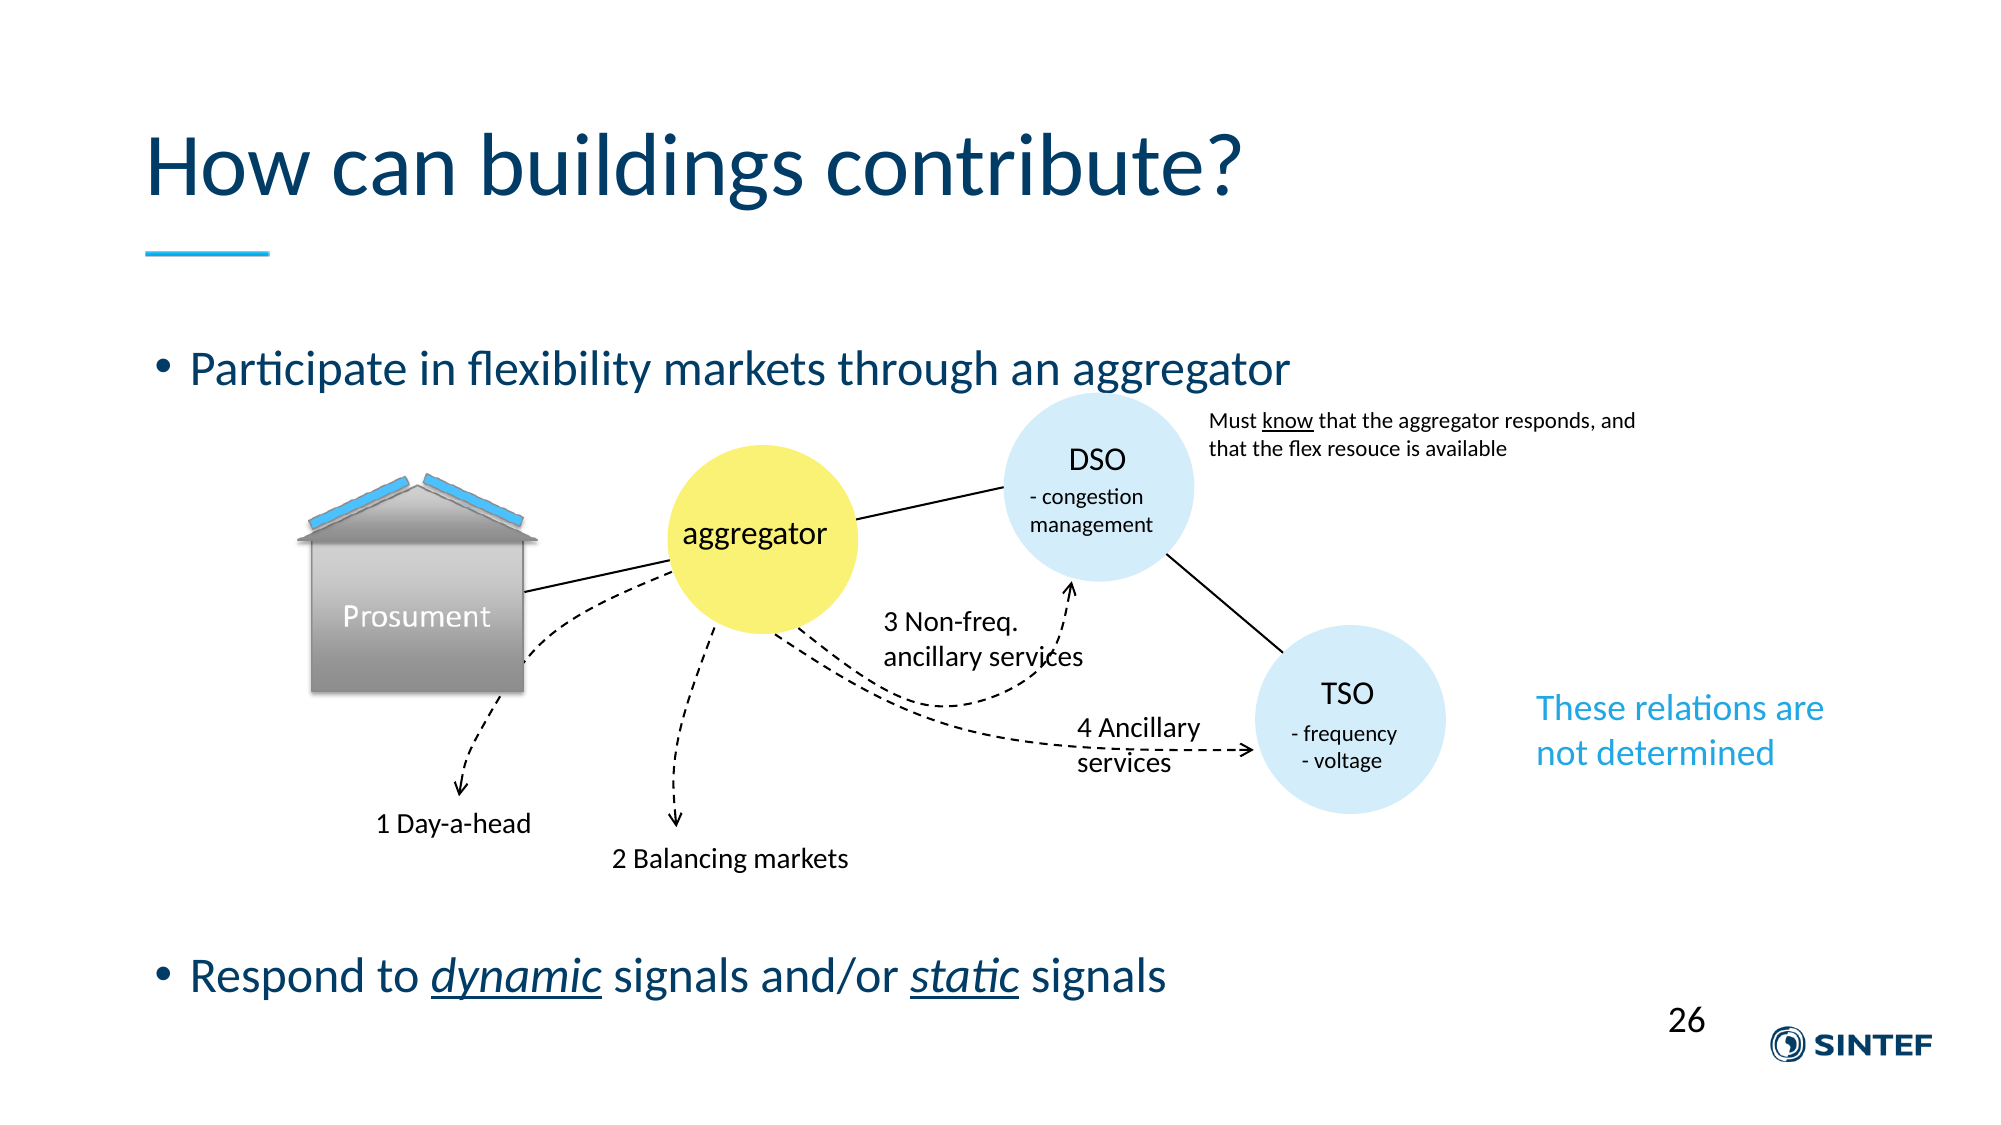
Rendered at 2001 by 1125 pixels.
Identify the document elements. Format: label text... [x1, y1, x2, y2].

title How can buildings contribute? [145, 104, 1733, 258]
picture [290, 470, 544, 702]
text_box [774, 634, 1302, 787]
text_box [667, 445, 868, 634]
text_box [667, 634, 714, 828]
text_box 2 Balancing markets [597, 831, 929, 882]
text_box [1255, 625, 1446, 814]
text_box [454, 593, 652, 797]
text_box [544, 487, 667, 593]
picture [1770, 1026, 1932, 1062]
text_box These relations are not determined [1521, 675, 1897, 781]
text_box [1166, 553, 1284, 634]
text_box Must know that the aggregator responds, and that the flex resouce is available [1195, 398, 1685, 468]
list Participate in flexibility markets through an aggregator Respond to dynamic signals and/or static signals [125, 329, 1839, 1059]
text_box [798, 581, 1123, 634]
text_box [1003, 392, 1195, 582]
text_box 26 [1629, 987, 1721, 1048]
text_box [868, 487, 1004, 581]
text_box 1 Day-a-head [360, 796, 574, 847]
